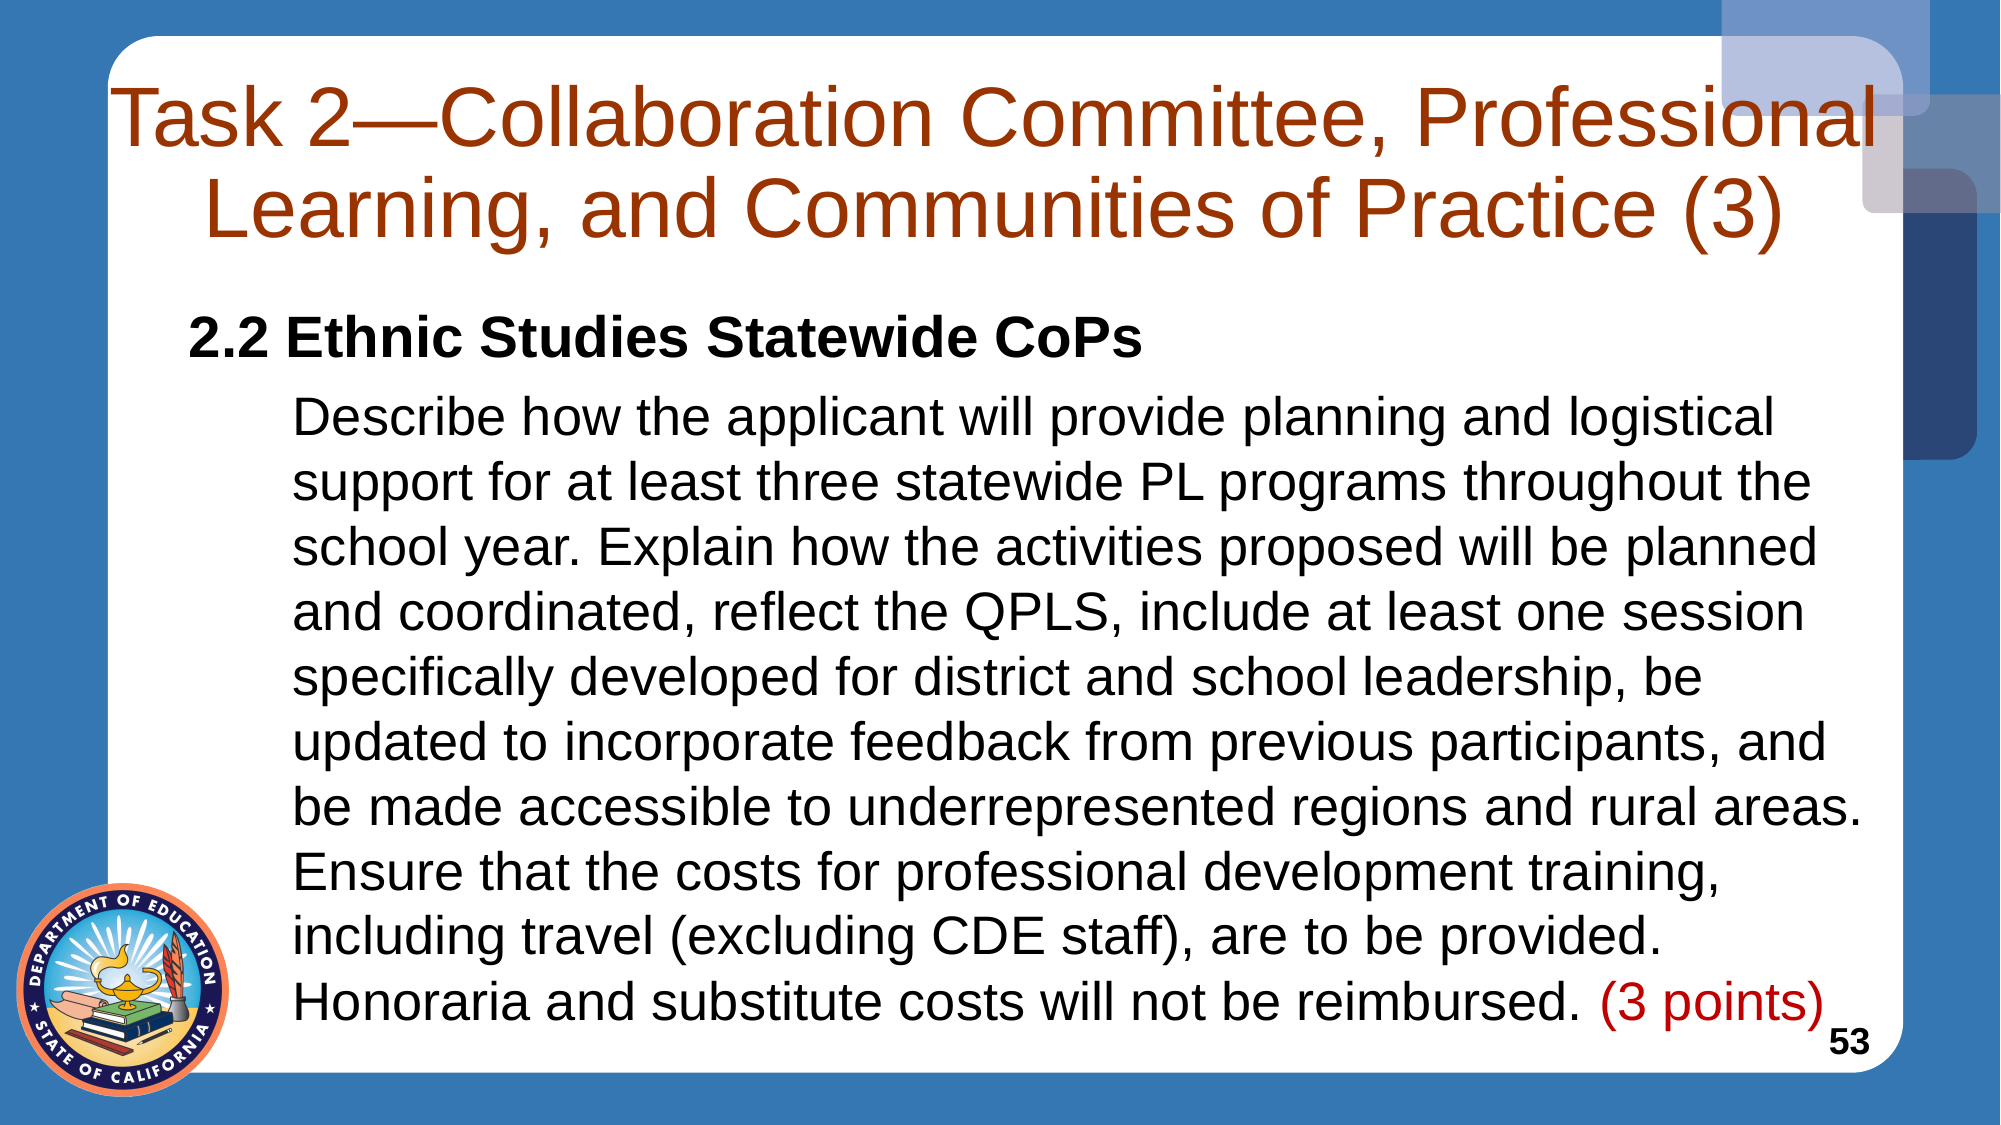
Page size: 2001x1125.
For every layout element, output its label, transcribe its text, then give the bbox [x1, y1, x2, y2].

title Task 2—Collaboration Committee, Professional Learning, and Communities of Practice (3) [88, 59, 1902, 271]
slide_number 53 [1435, 1009, 1886, 1070]
picture [16, 883, 229, 1097]
list 2.2 Ethnic Studies Statewide CoPs Describe how the applicant will provide planning and logistical support for at least three statewide PL programs throughout the school year. Explain how the activities proposed will be planned and coordinated, reflect the QPLS, include at least one session specifically developed for district and school leadership, be updated to incorporate feedback from previous participants, and be made accessible to underrepresented regions and rural areas. Ensure that the costs for professional development training, including travel (excluding CDE staff), are to be provided. Honoraria and substitute costs will not be reimbursed. (3 points) [165, 291, 1902, 1039]
